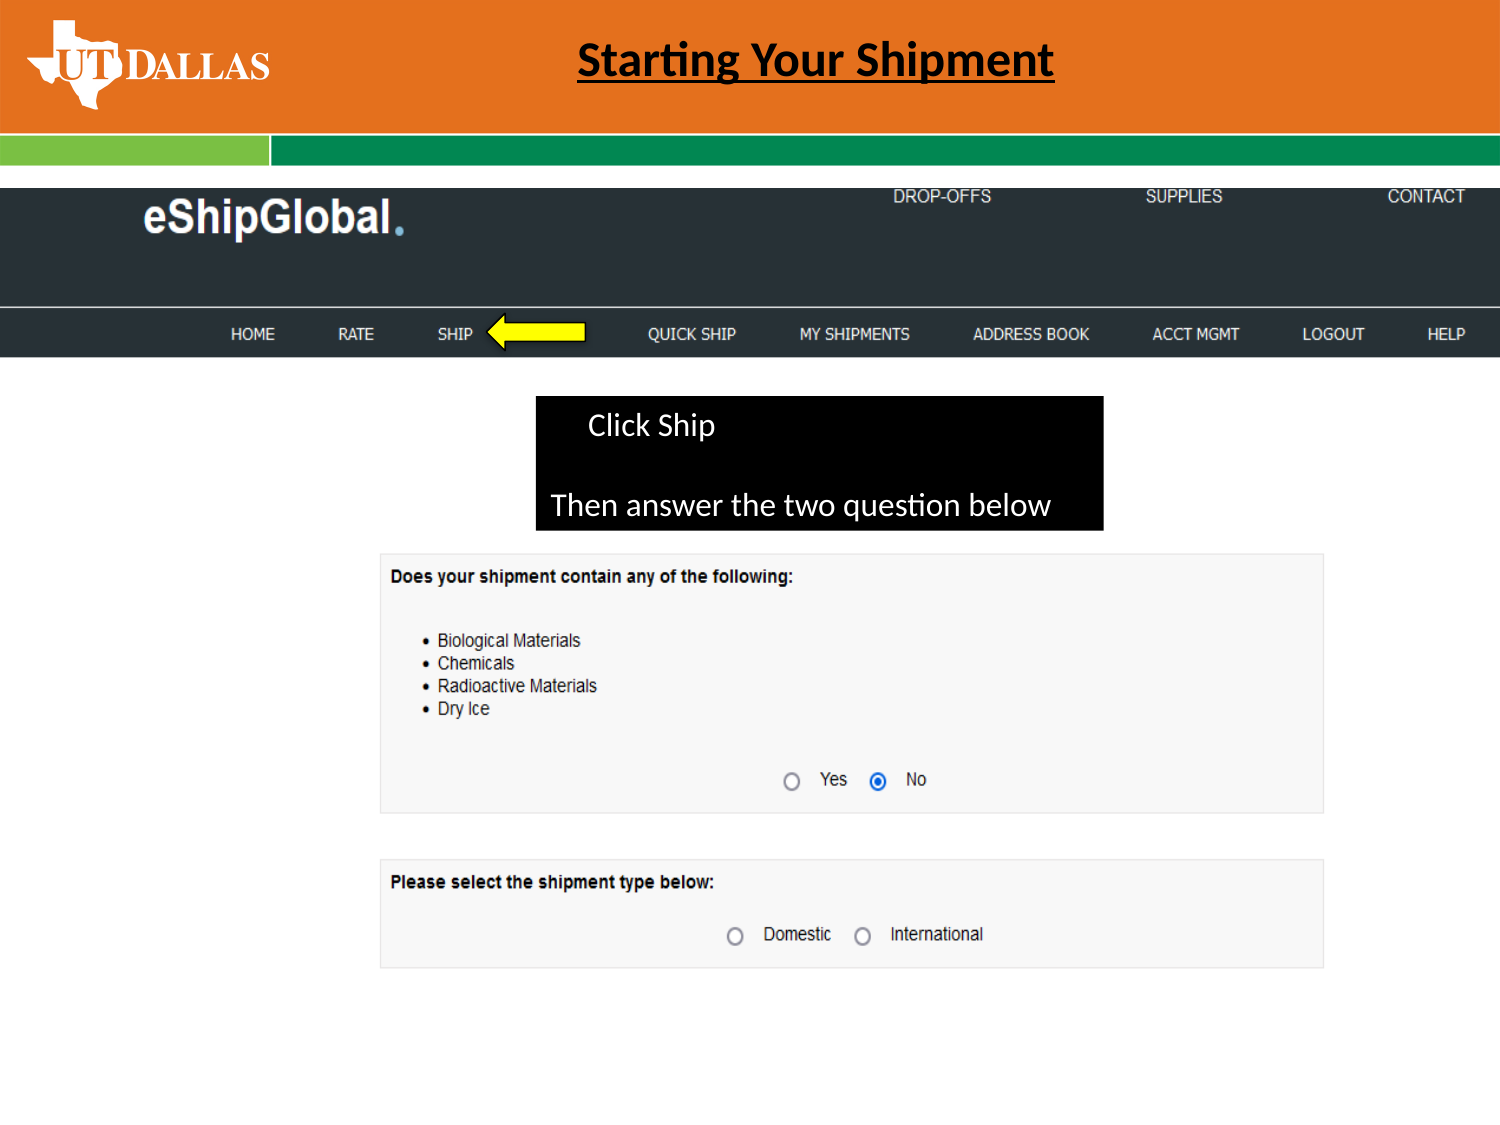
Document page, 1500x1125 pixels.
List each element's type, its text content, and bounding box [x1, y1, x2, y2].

text_box Starting Your Shipment [562, 19, 1238, 94]
picture [0, 0, 1500, 1125]
